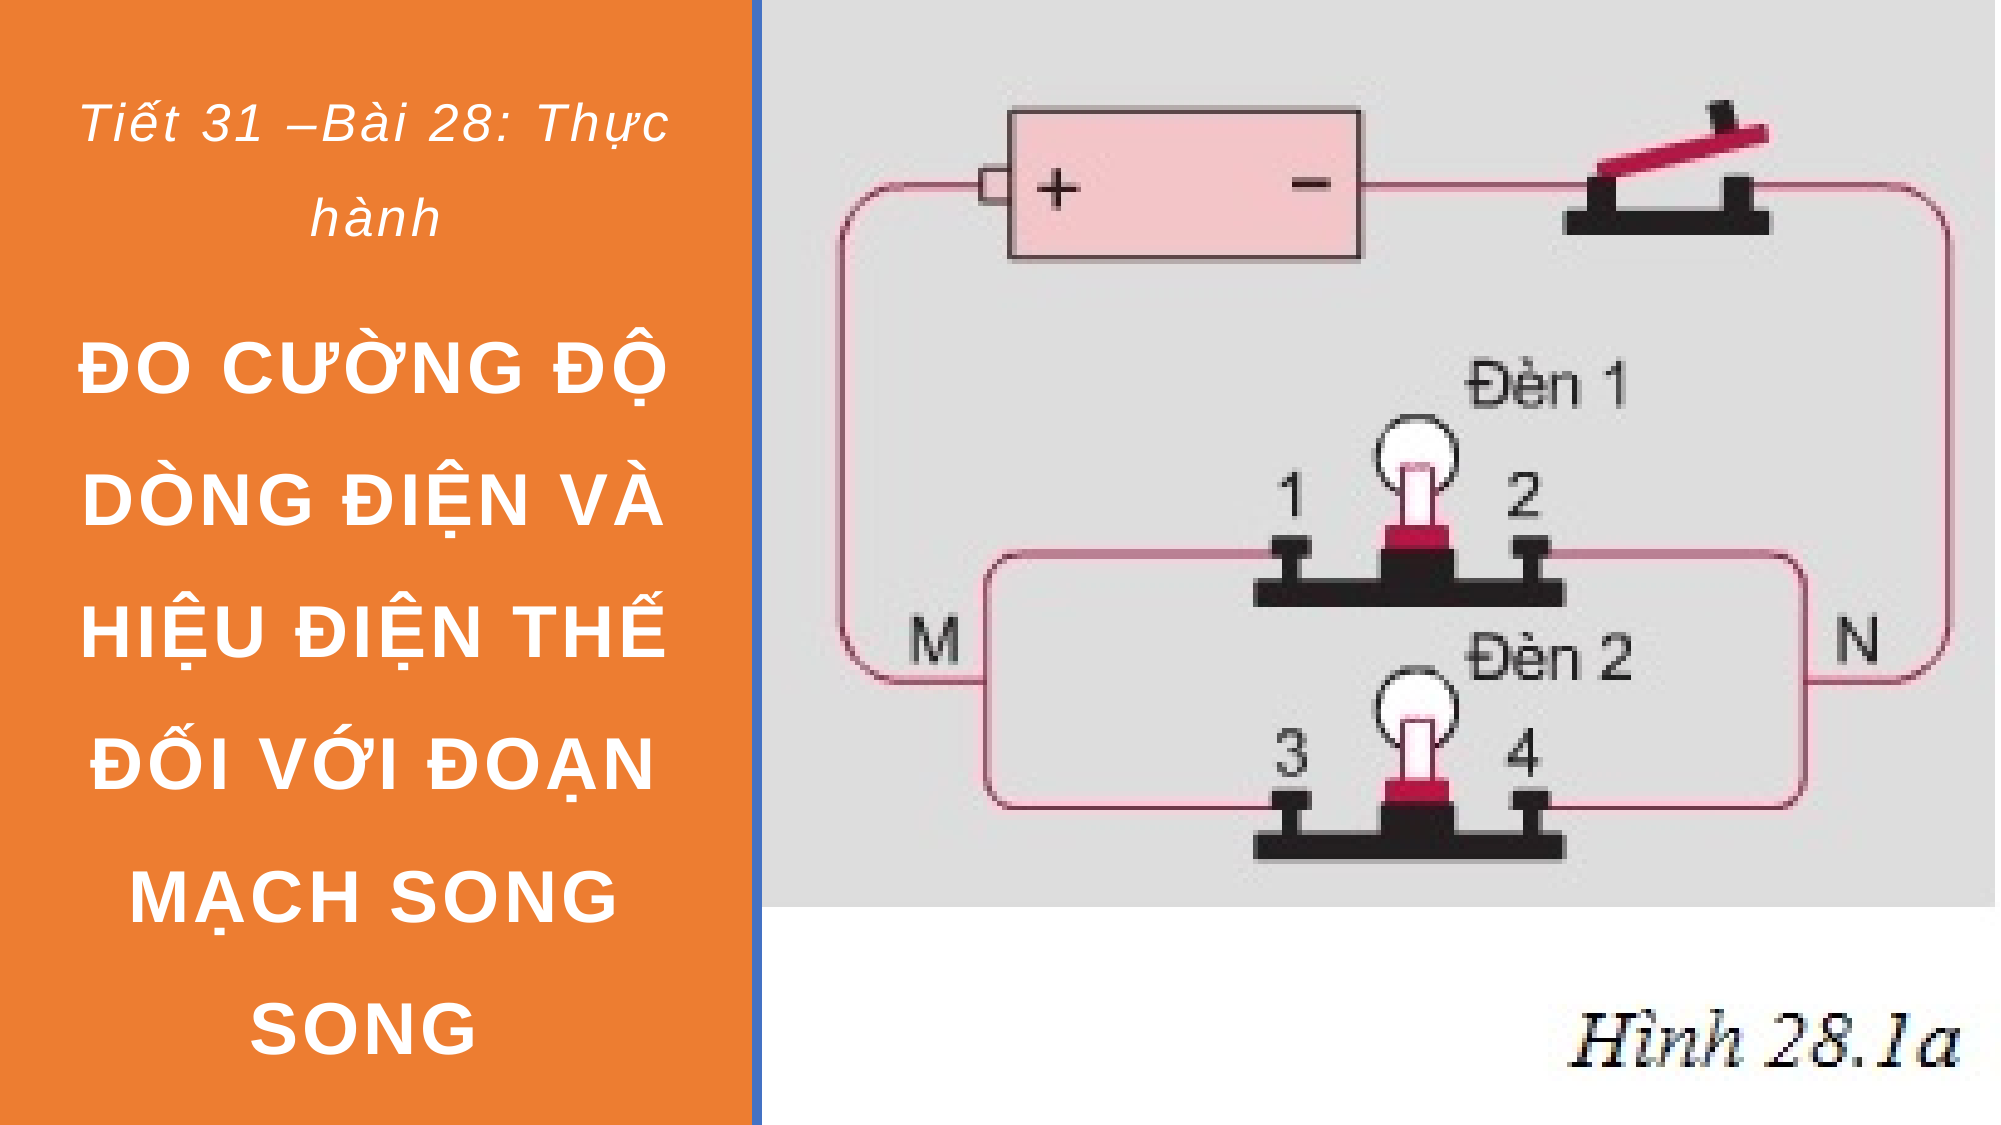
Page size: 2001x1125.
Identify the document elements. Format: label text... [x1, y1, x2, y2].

text_box [751, 723, 760, 1125]
text_box [751, 0, 761, 710]
text_box [0, 0, 751, 1125]
subtitle Tiết 31 –Bài 28: Thực hành ĐO CƯỜNG ĐỘ DÒNG ĐIỆN VÀ HIỆU ĐIỆN THẾ ĐỐI VỚI ĐOẠN MẠCH SONG SONG [33, 47, 719, 1078]
picture [762, 0, 2000, 1125]
